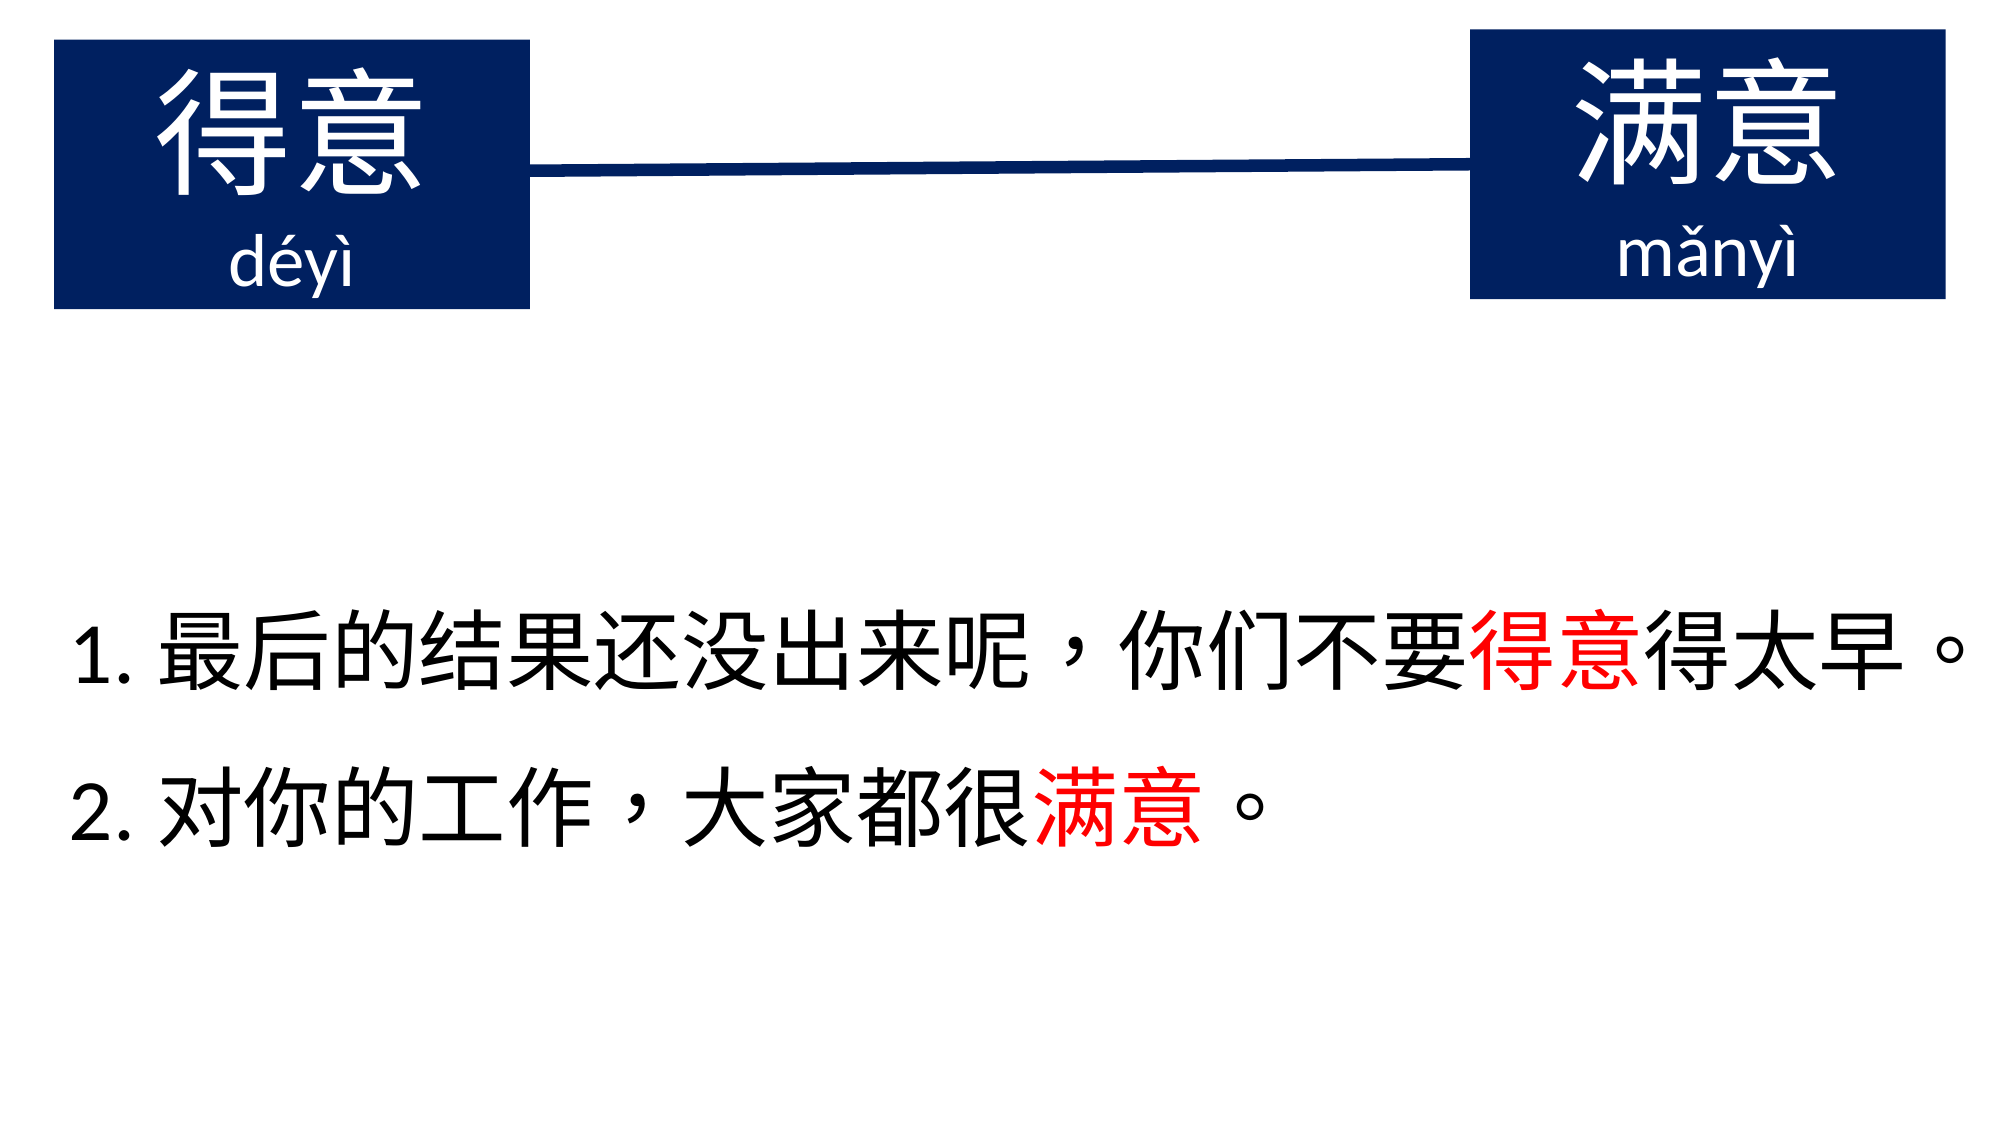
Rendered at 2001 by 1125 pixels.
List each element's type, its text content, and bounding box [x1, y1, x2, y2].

text_box 得意 déyì [54, 39, 530, 310]
text_box 1.最后的结果还没出来呢，你们不要得意得太早。 2.对你的工作，大家都很满意。 [54, 535, 1946, 866]
text_box 满意 mǎnyì [1470, 29, 1946, 300]
